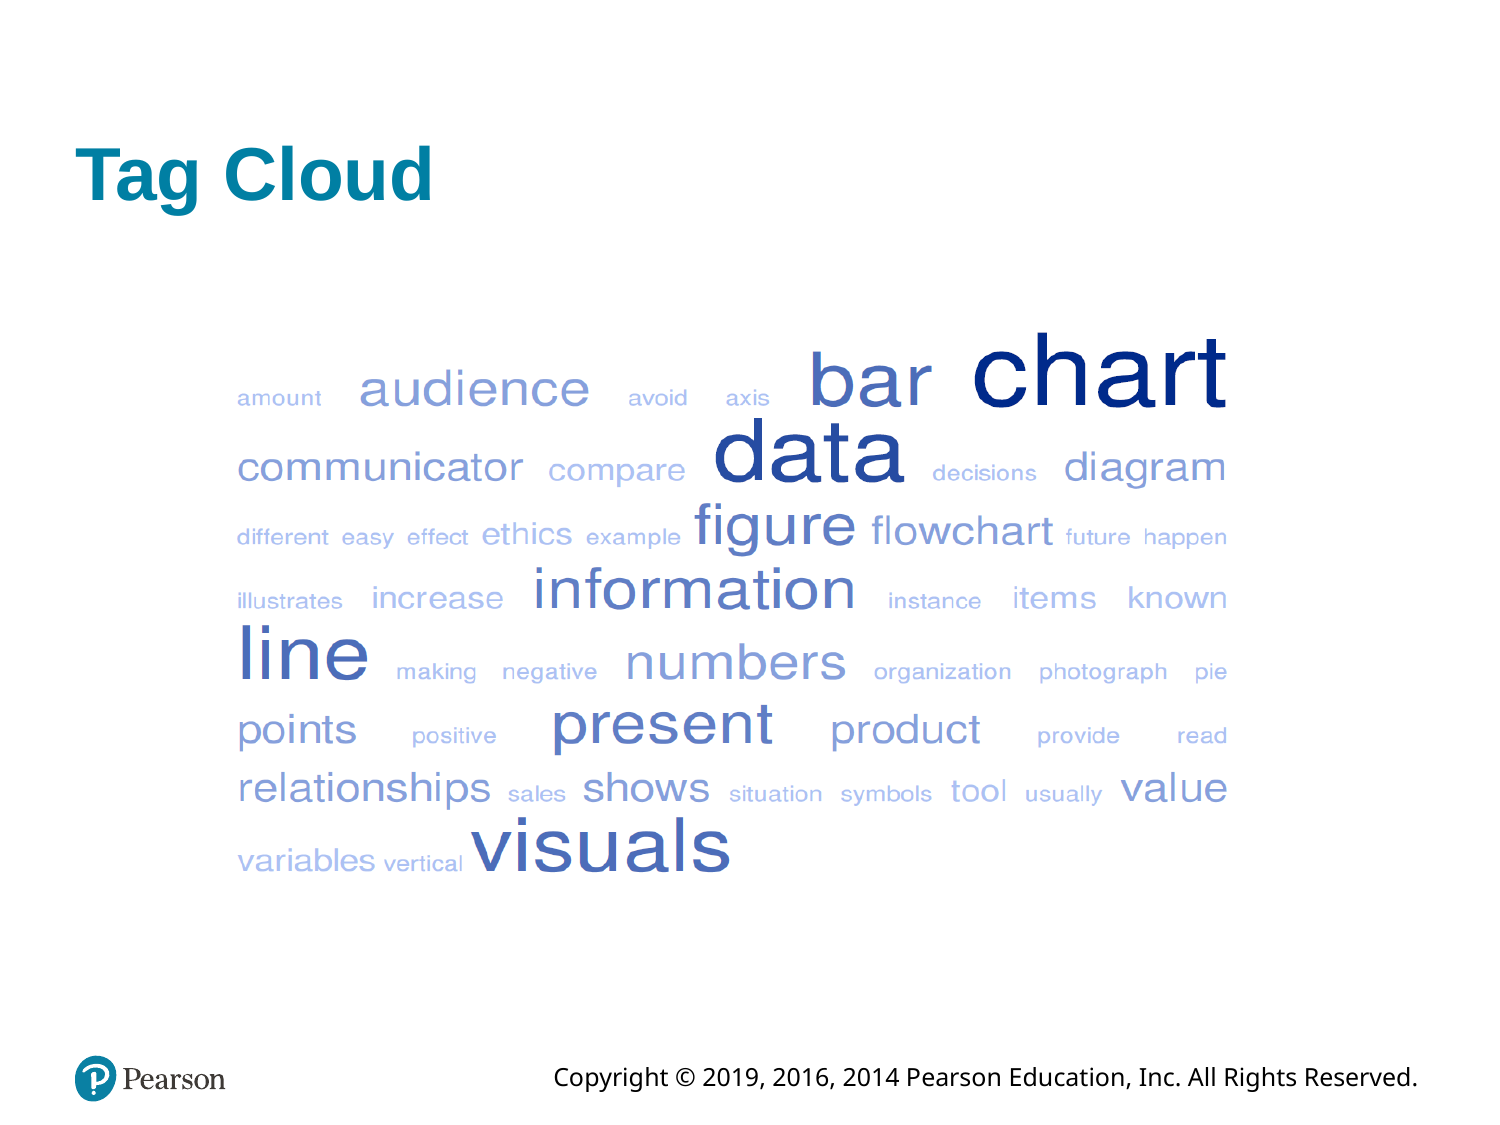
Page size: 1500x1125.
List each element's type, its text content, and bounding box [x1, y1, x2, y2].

title Tag Cloud [75, 35, 1425, 216]
picture [189, 325, 1276, 888]
